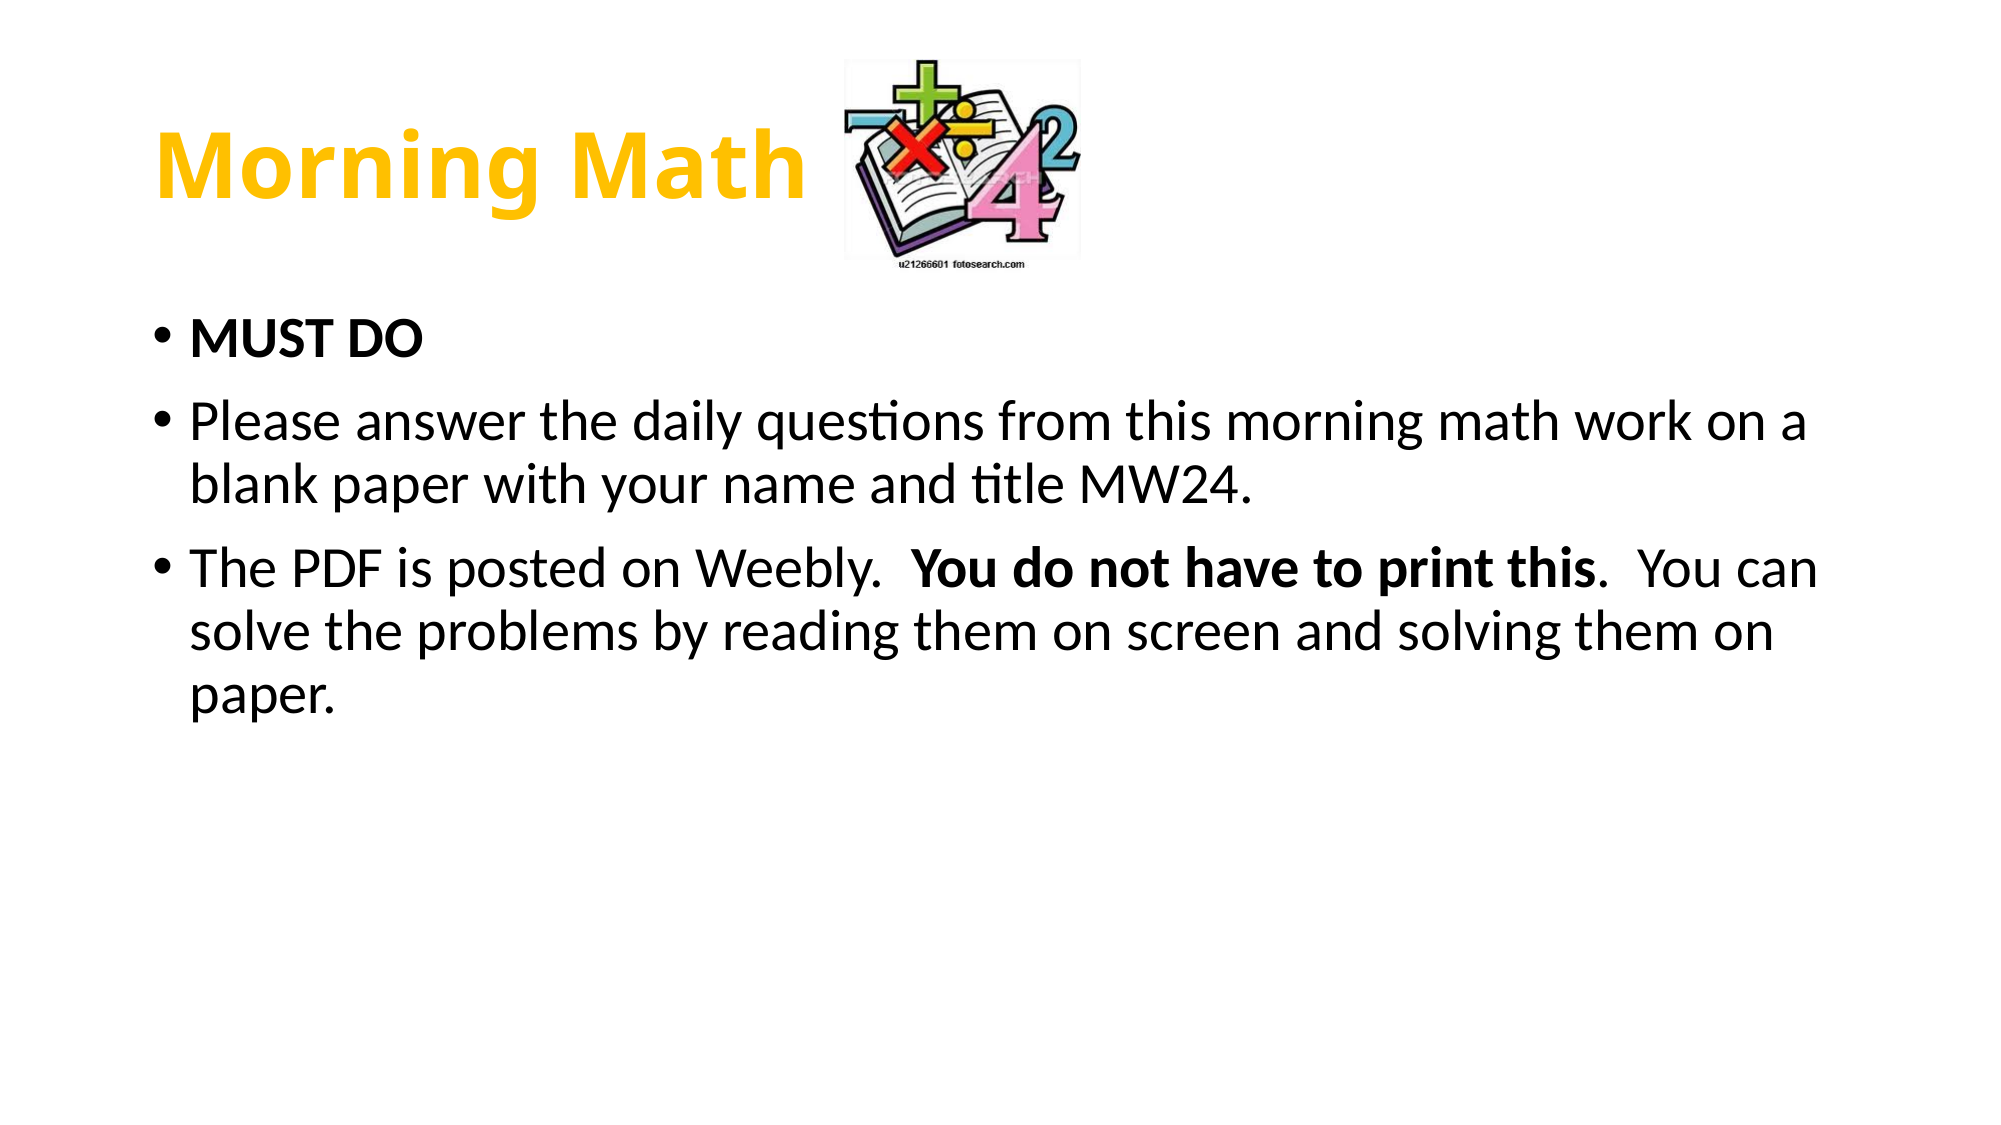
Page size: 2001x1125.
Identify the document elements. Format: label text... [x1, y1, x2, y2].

picture [844, 59, 1081, 274]
list MUST DO Please answer the daily questions from this morning math work on a blank paper with your name and title MW24. The PDF is posted on Weebly. You do not have to print this. You can solve the problems by reading them on screen and solving them on paper. [137, 299, 1863, 1014]
title Morning Math [137, 59, 1863, 278]
